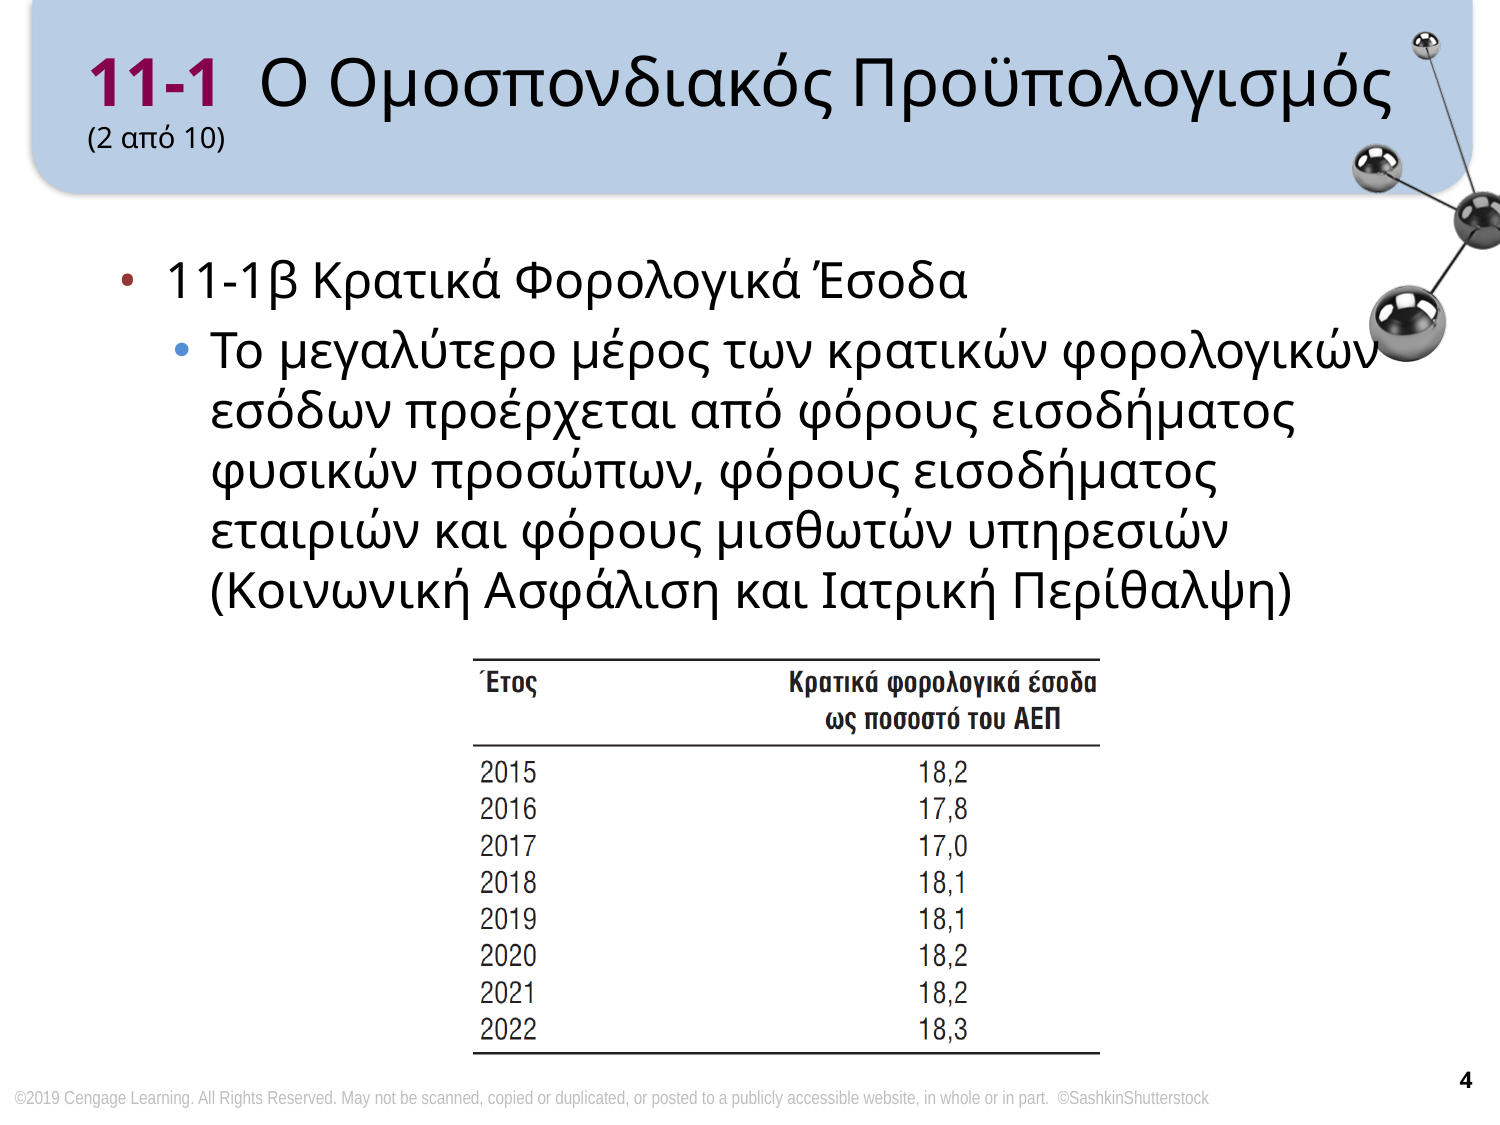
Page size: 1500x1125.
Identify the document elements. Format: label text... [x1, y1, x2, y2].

slide_number 4 [1351, 1051, 1488, 1112]
list 11-1β Κρατικά Φορολογικά Έσοδα Το μεγαλύτερο μέρος των κρατικών φορολογικών εσόδων προέρχεται από φόρους εισοδήματος φυσικών προσώπων, φόρους εισοδήματος εταιριών και φόρους μισθωτών υπηρεσιών (Κοινωνική Ασφάλιση και Ιατρική Περίθαλψη) [53, 241, 1420, 1052]
picture [1352, 31, 1500, 362]
picture [460, 645, 1108, 1062]
title 11-1 Ο Ομοσπονδιακός Προϋπολογισμός (2 από 10) [72, 0, 1443, 194]
